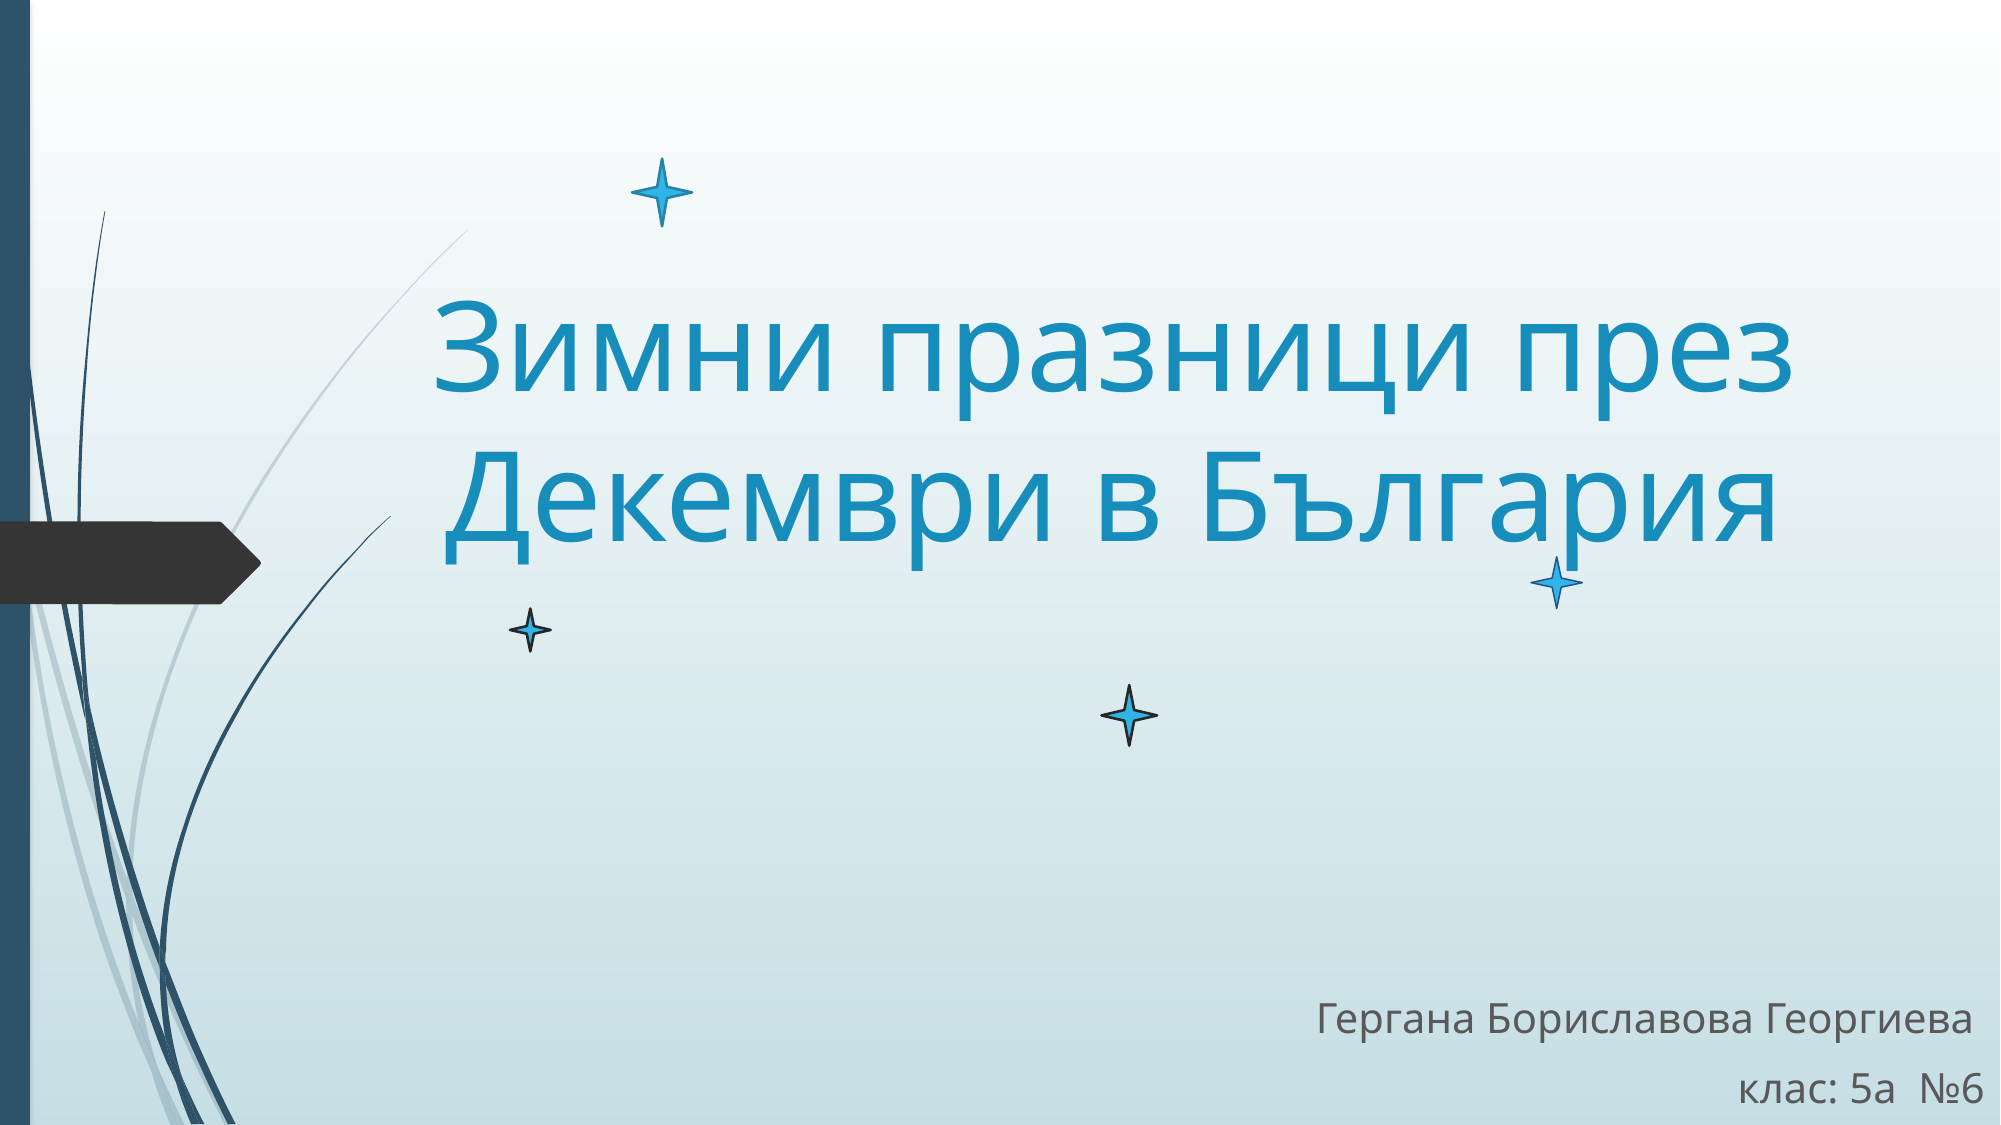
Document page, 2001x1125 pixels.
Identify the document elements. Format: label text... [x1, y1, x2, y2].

text_box [1100, 683, 1159, 747]
text_box [630, 157, 694, 228]
text_box [1530, 556, 1584, 610]
title Зимни празници през Декември в България [323, 226, 1907, 575]
list Гергана Бориславова Георгиева клас: 5а №6 [1235, 983, 2000, 1125]
text_box [508, 607, 552, 653]
